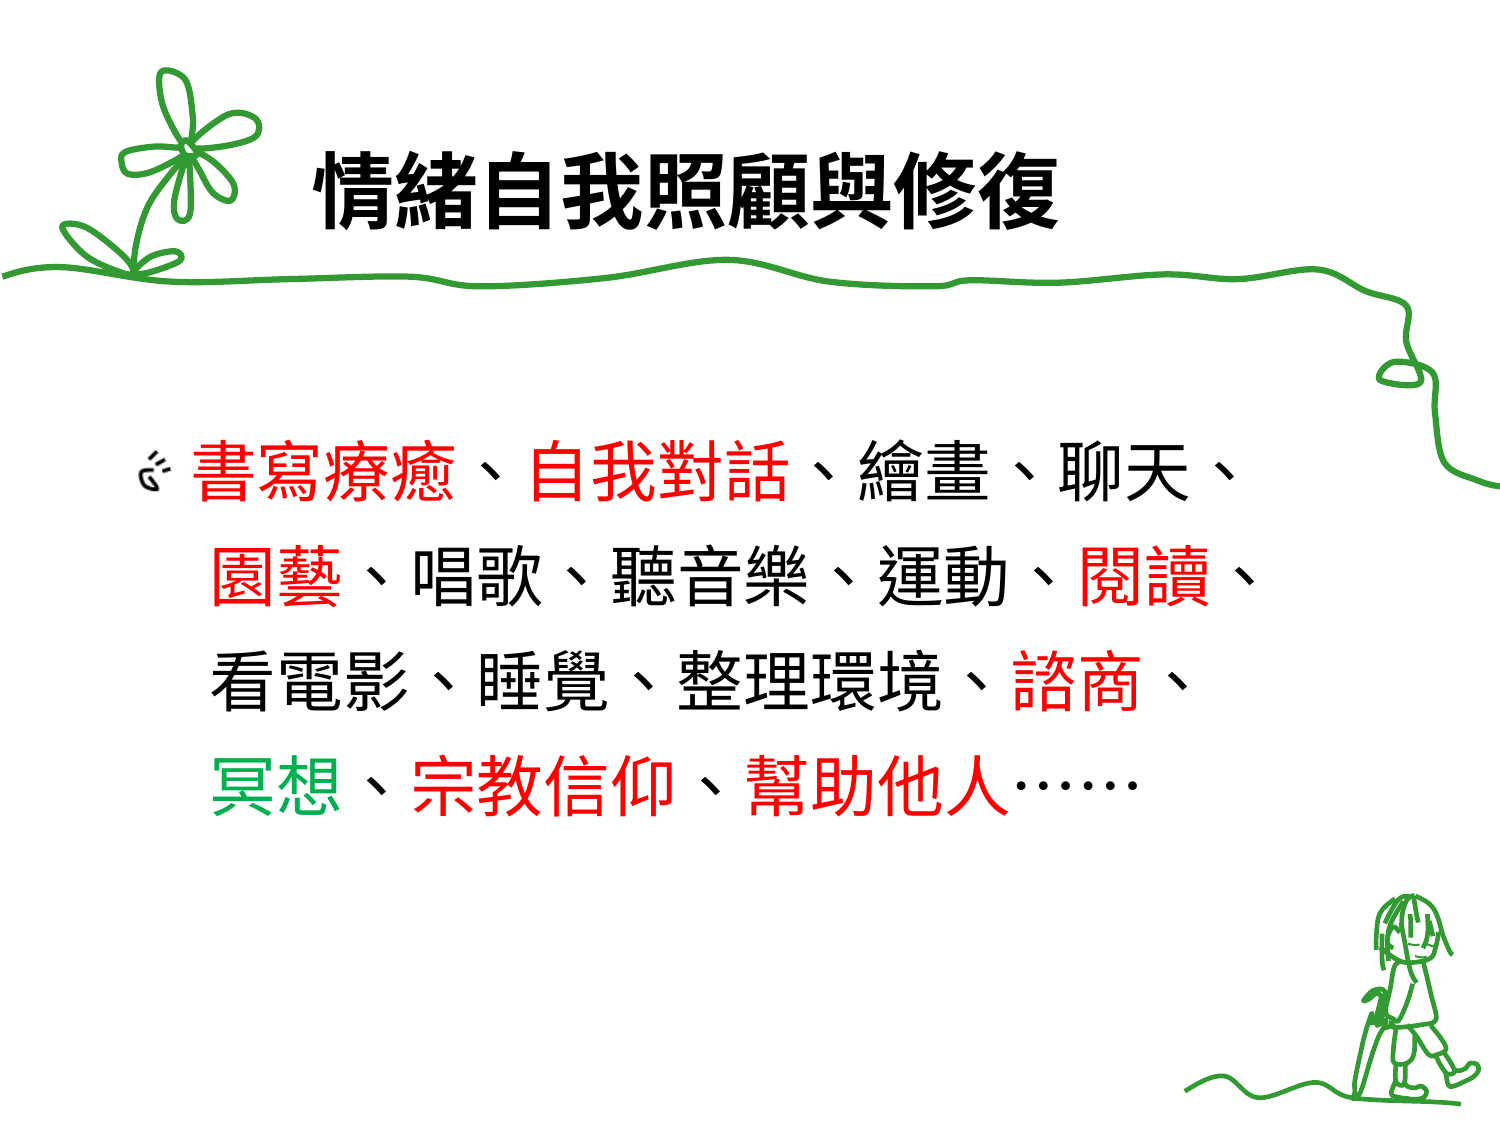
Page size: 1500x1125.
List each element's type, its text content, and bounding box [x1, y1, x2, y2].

list 書寫療癒、自我對話、繪畫、聊天、 園藝、唱歌、聽音樂、運動、閱讀、 看電影、睡覺、整理環境、諮商、 冥想、宗教信仰、幫助他人…… [118, 410, 1395, 1086]
title 情緒自我照顧與修復 [253, 89, 1388, 282]
picture [133, 446, 177, 494]
